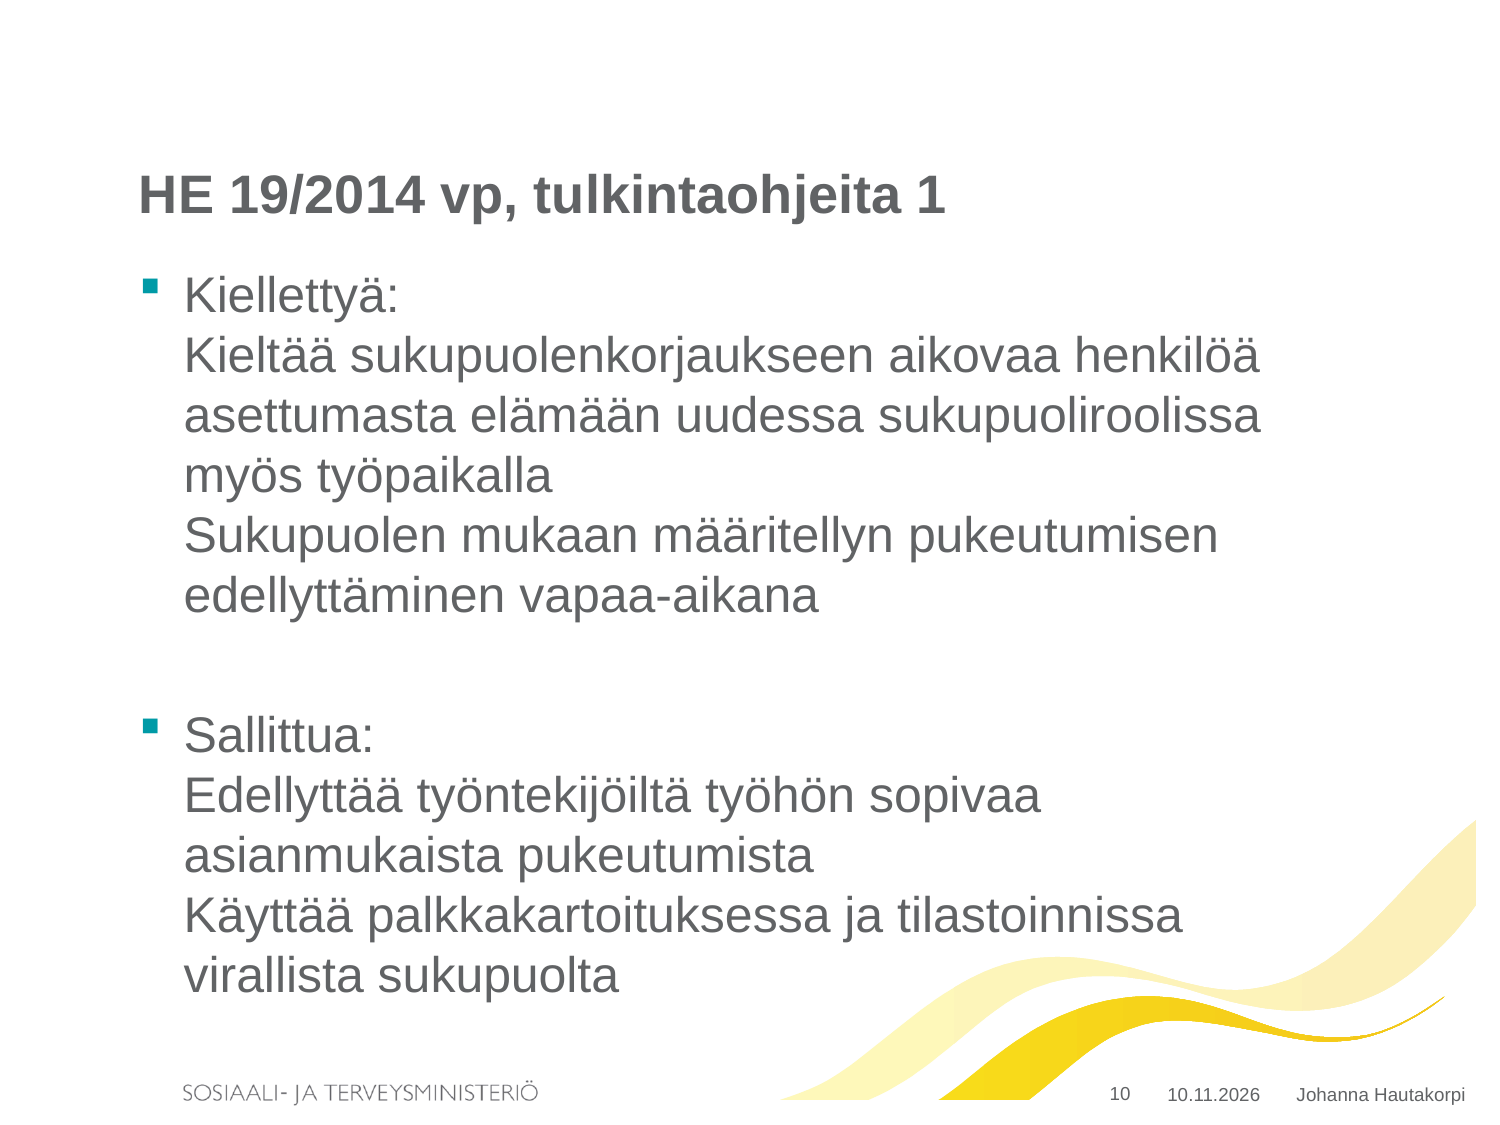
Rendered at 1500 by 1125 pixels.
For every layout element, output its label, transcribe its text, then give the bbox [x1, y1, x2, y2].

title HE 19/2014 vp, tulkintaohjeita 1 [123, 45, 1376, 232]
list Kiellettyä: Kieltää sukupuolenkorjaukseen aikovaa henkilöä asettumasta elämään uudessa sukupuoliroolissa myös työpaikalla Sukupuolen mukaan määritellyn pukeutumisen edellyttäminen vapaa-aikana Sallittua: Edellyttää työntekijöiltä työhön sopivaa asianmukaista pukeutumista Käyttää palkkakartoituksessa ja tilastoinnissa virallista sukupuolta [123, 255, 1376, 977]
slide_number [1145, 1076, 1282, 1113]
slide_number 10 [1067, 1076, 1145, 1113]
picture [177, 1074, 543, 1110]
footer Johanna Hautakorpi [1282, 1076, 1485, 1113]
